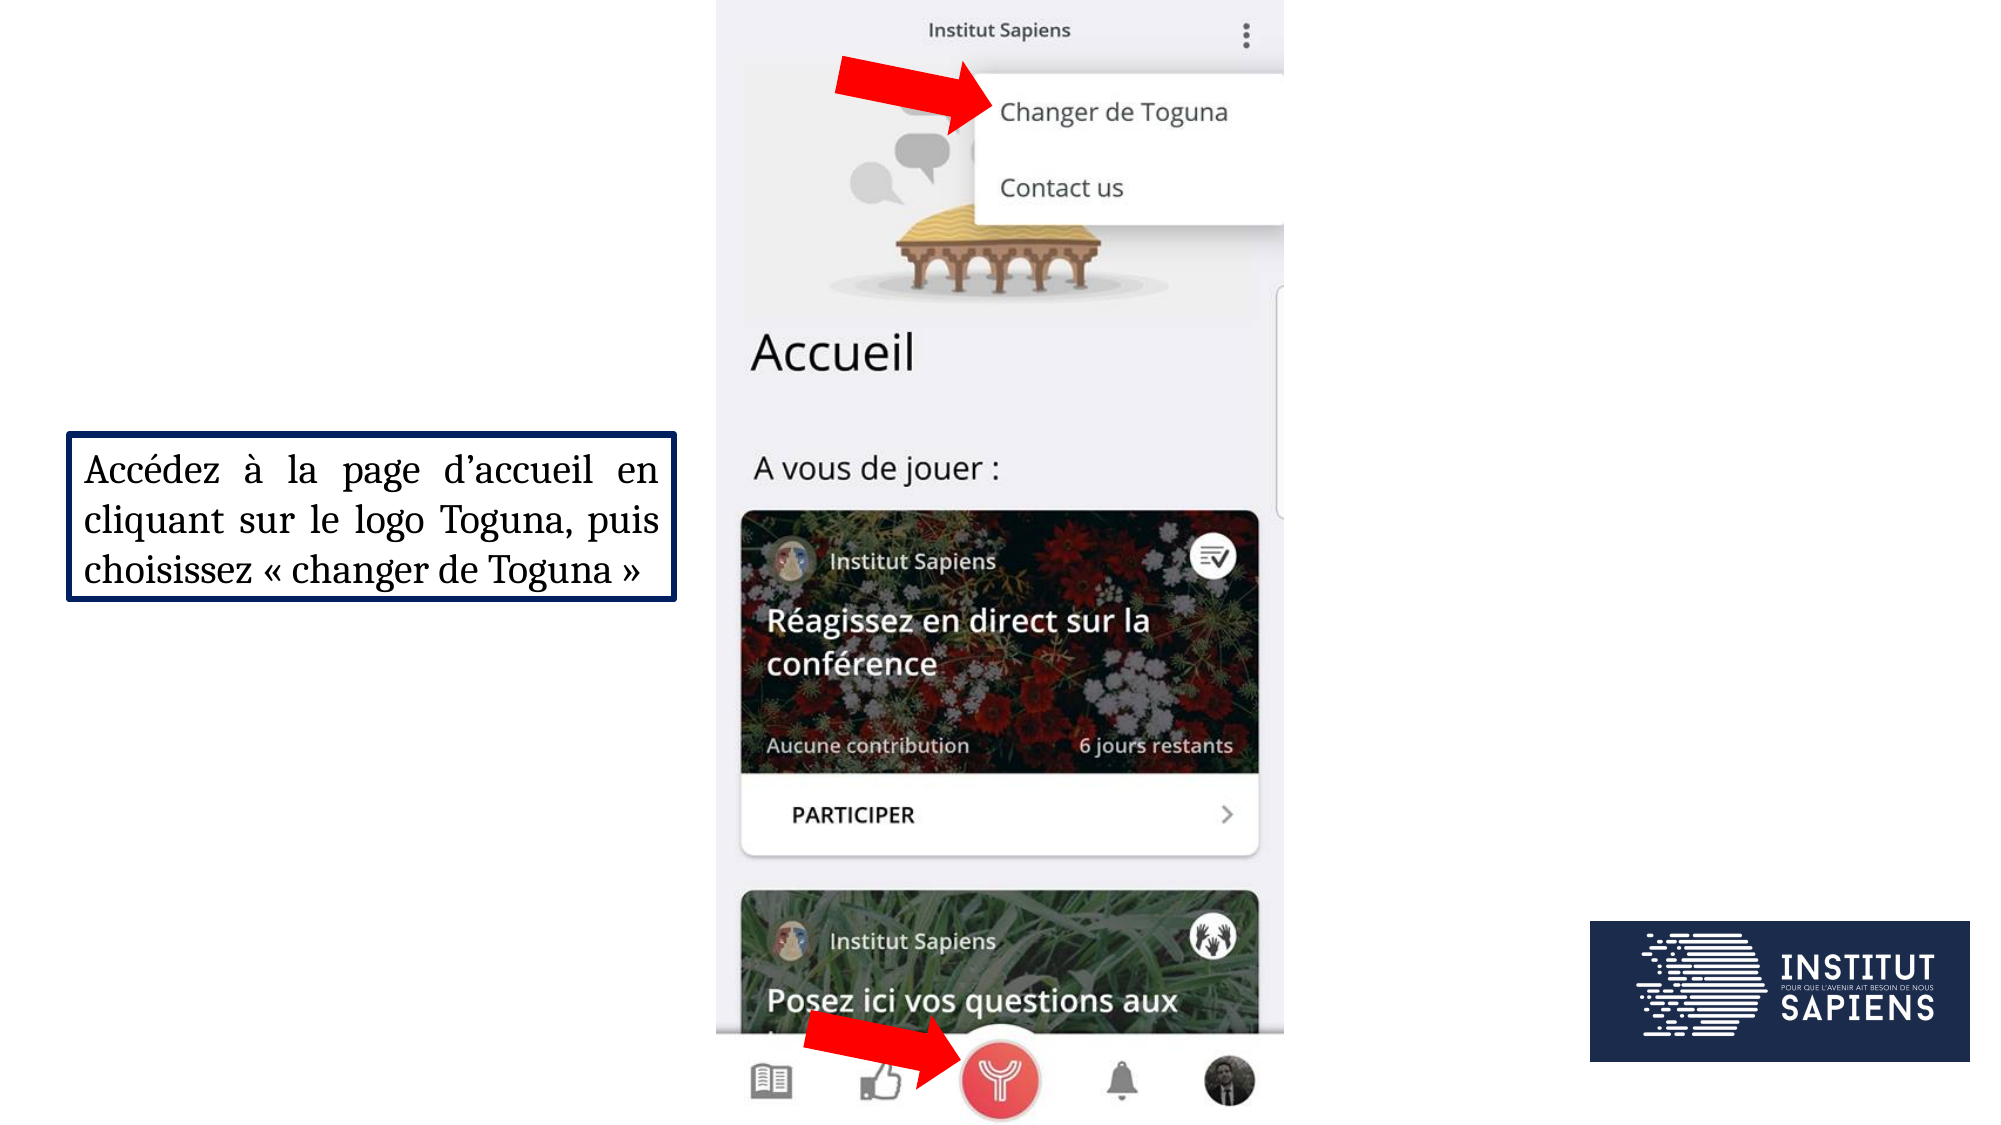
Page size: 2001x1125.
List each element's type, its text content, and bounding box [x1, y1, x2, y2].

picture [1590, 921, 1970, 1062]
picture [716, 0, 1284, 1125]
text_box Accédez à la page d’accueil en cliquant sur le logo Toguna, puis choisissez « changer de Toguna » [69, 434, 674, 600]
